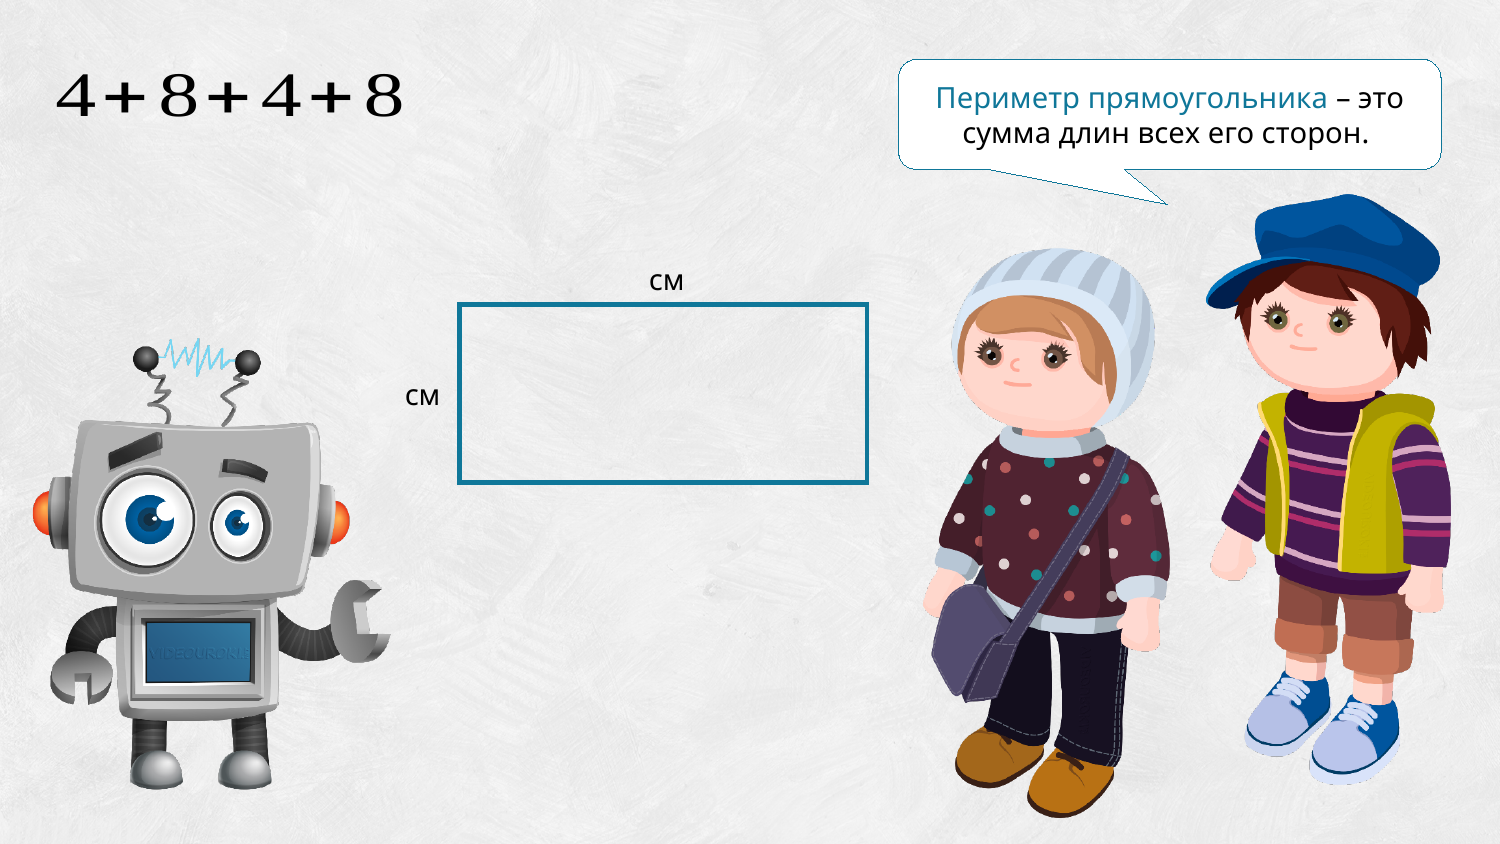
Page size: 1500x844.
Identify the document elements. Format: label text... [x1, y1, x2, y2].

text_box [458, 304, 868, 484]
picture [0, 0, 1500, 844]
text_box Периметр прямоугольника – это сумма длин всех его сторон. [898, 59, 1442, 205]
